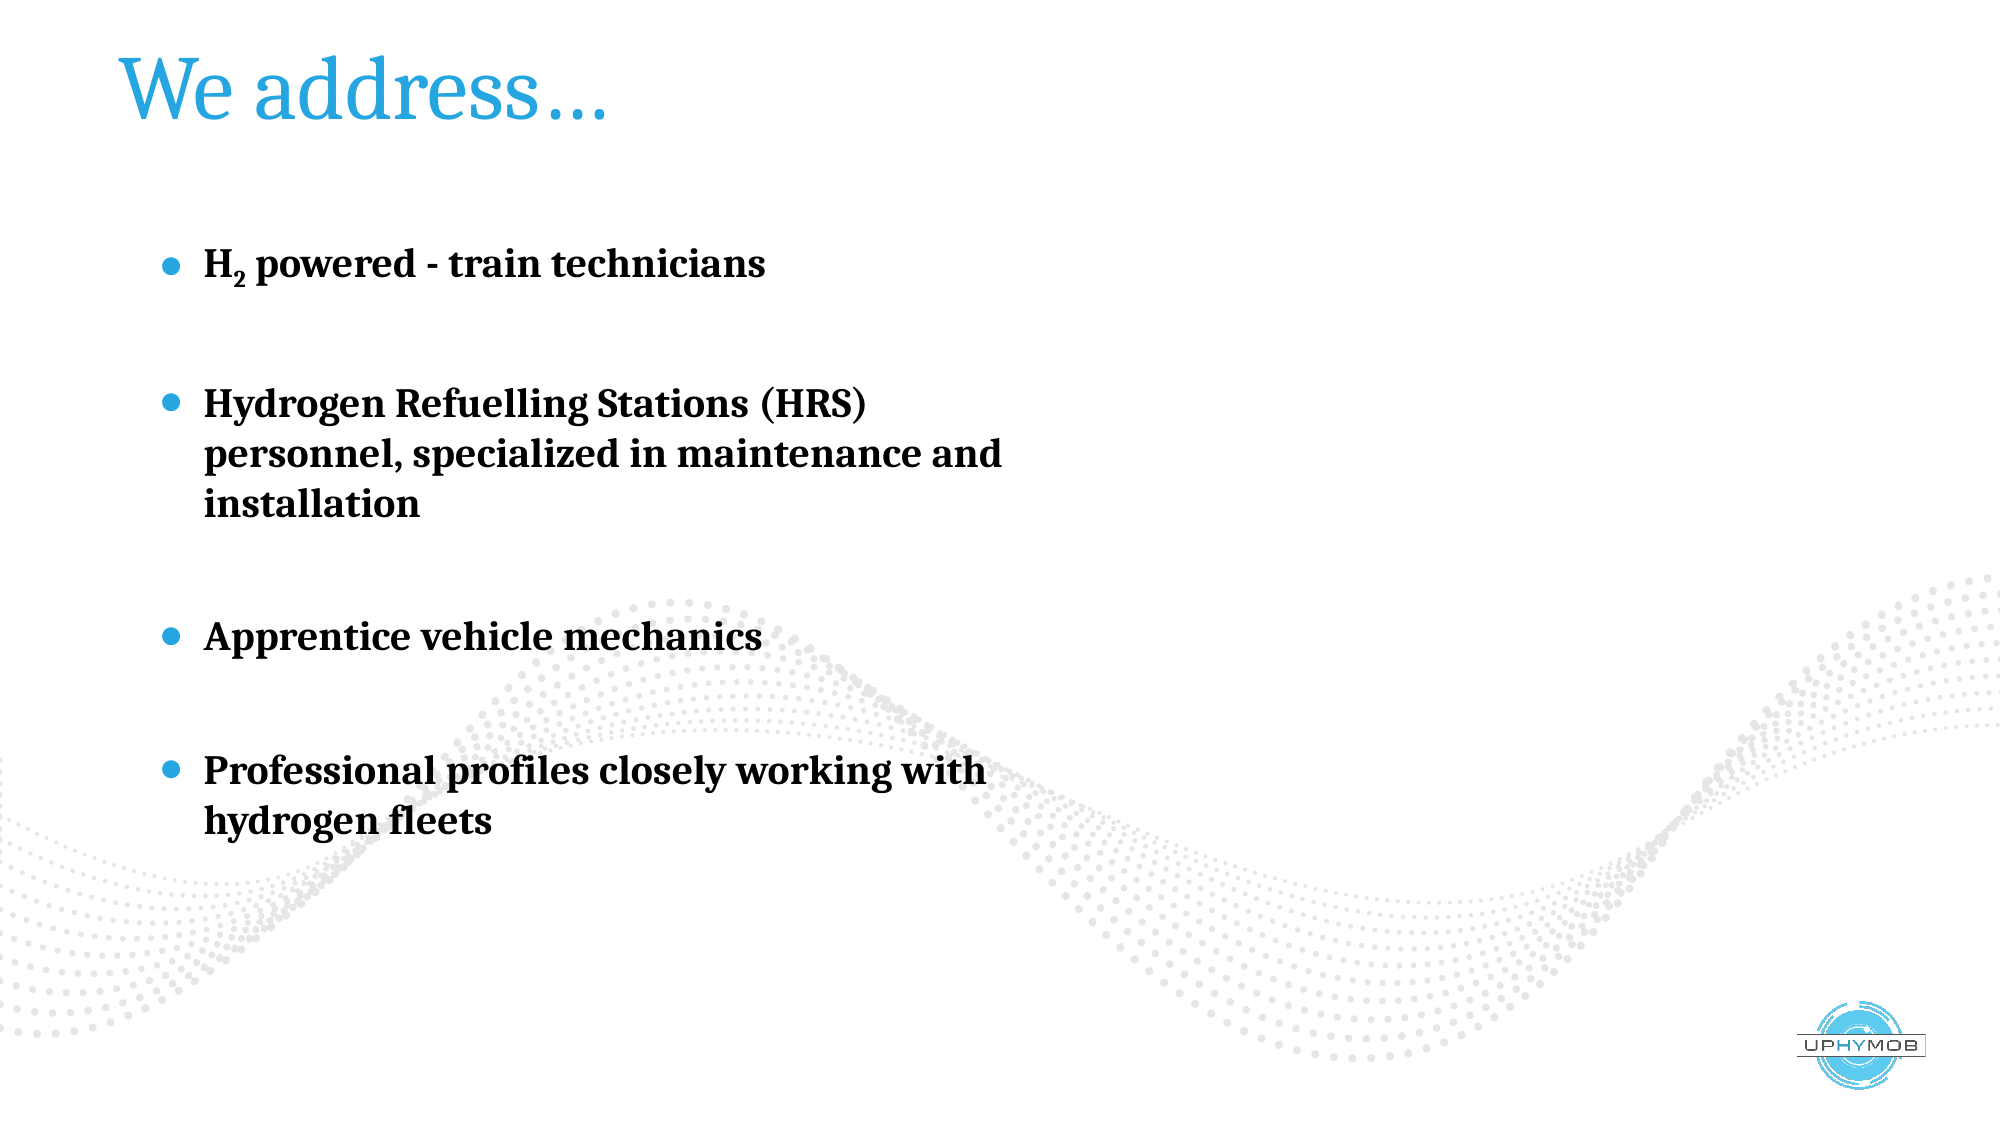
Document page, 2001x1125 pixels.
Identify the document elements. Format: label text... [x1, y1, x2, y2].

list H2 powered - train technicians Hydrogen Refuelling Stations (HRS) personnel, specialized in maintenance and installation Apprentice vehicle mechanics Professional profiles closely working with hydrogen fleets [129, 235, 1048, 926]
picture [1791, 998, 1932, 1090]
title We address… [118, 52, 649, 140]
